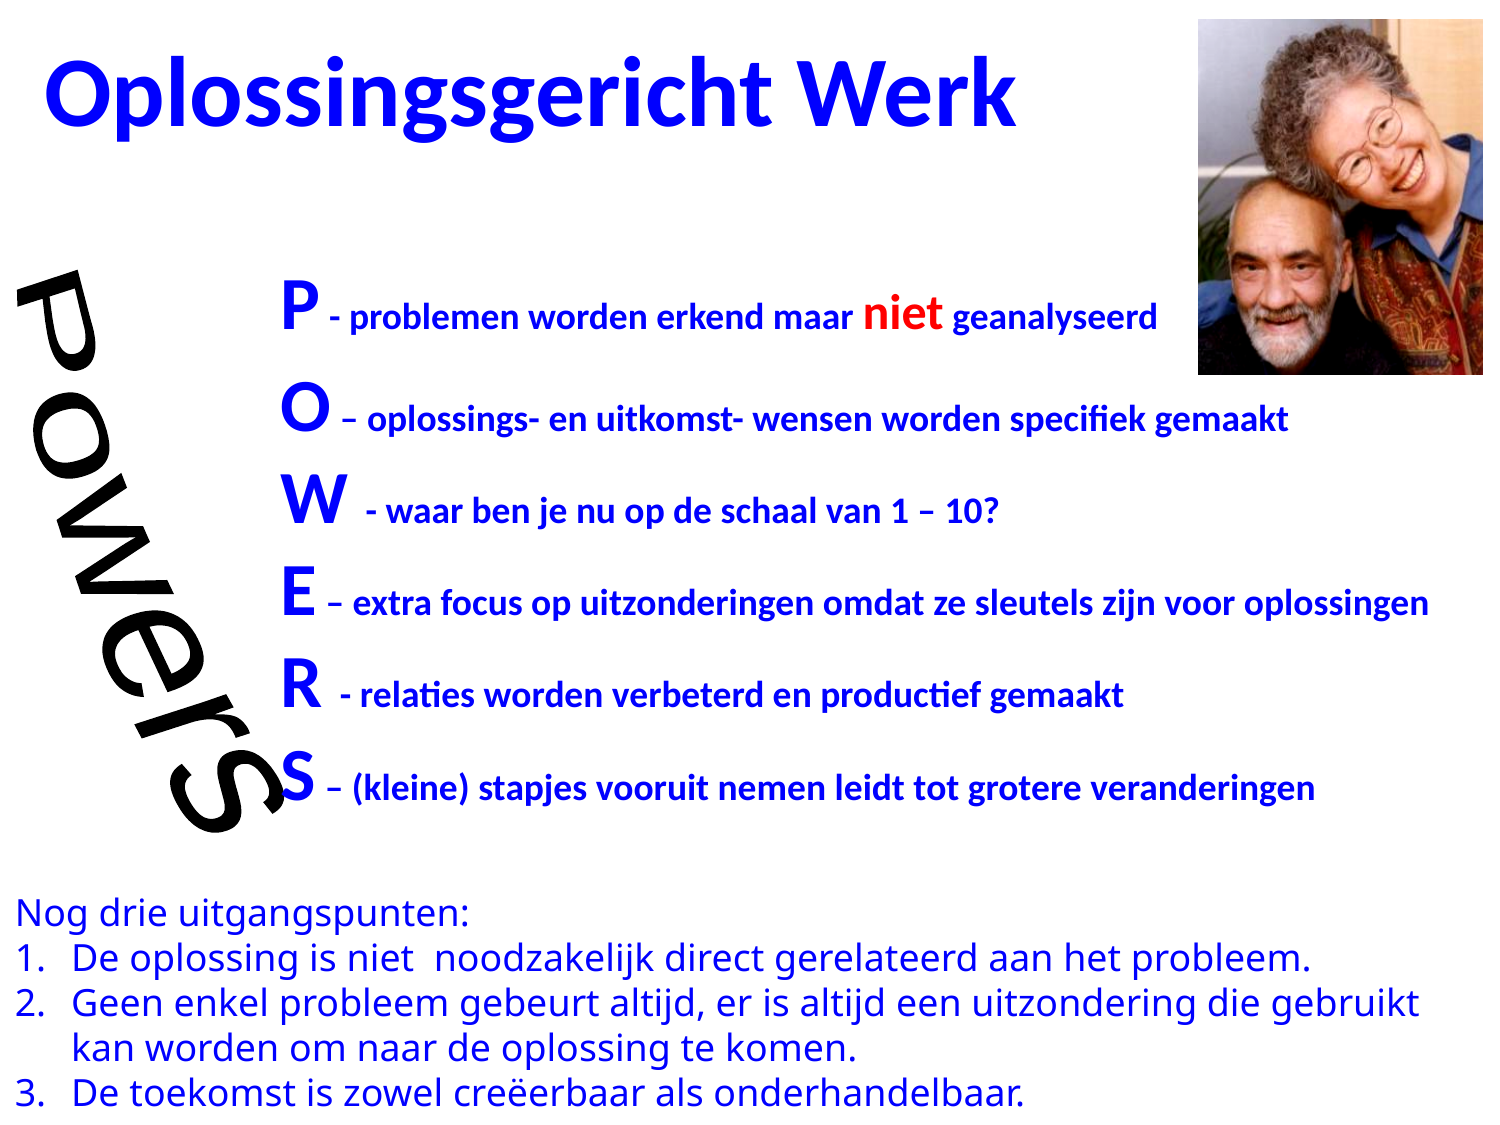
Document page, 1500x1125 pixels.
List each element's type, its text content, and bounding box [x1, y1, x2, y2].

text_box R - relaties worden verbeterd en productief gemaakt [265, 580, 1441, 672]
text_box [0, 0, 1500, 75]
text_box S – (kleine) stapjes vooruit nemen leidt tot grotere veranderingen [265, 672, 1441, 823]
text_box W - waar ben je nu op de schaal van 1 – 10? [265, 455, 1441, 488]
text_box Oplossingsgericht Werk [29, 75, 1081, 154]
text_box P - problemen worden erkend maar niet geanalyseerd [265, 201, 1193, 304]
text_box E – extra focus op uitzonderingen omdat ze sleutels zijn voor oplossingen [265, 488, 1495, 639]
text_box O – oplossings- en uitkomst- wensen worden specifiek gemaakt [265, 304, 1441, 455]
text_box Nog drie uitgangspunten: De oplossing is niet noodzakelijk direct gerelateerd aan het probleem. Geen enkel probleem gebeurt altijd, er is altijd een uitzondering die gebruikt kan worden om naar de oplossing te komen. De toekomst is zowel creëerbaar als onderhandelbaar. [0, 881, 1500, 1122]
picture [1198, 18, 1483, 375]
